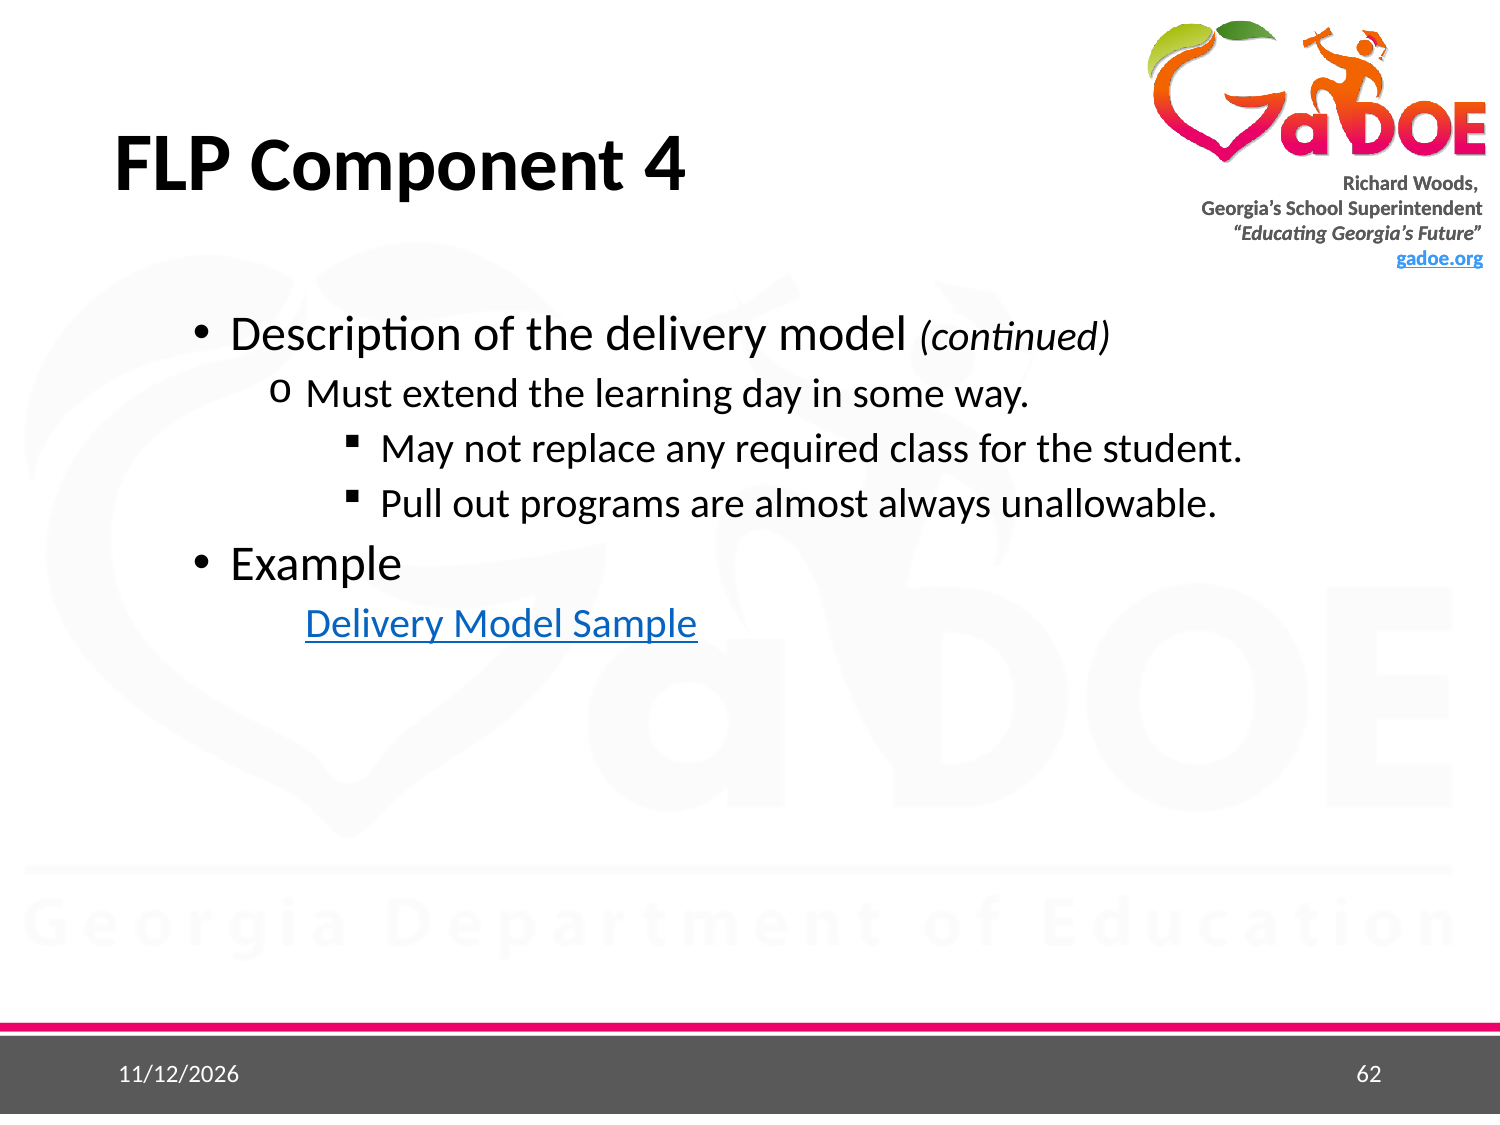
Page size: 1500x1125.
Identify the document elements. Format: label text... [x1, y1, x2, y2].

list Description of the delivery model (continued) Must extend the learning day in some way. May not replace any required class for the student. Pull out programs are almost always unallowable. Example Delivery Model Sample [103, 299, 1397, 1014]
title FLP Component 4 [99, 54, 1136, 273]
picture [19, 235, 1473, 980]
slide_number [103, 1042, 441, 1103]
slide_number 62 [1059, 1042, 1397, 1103]
picture [1135, 8, 1499, 164]
